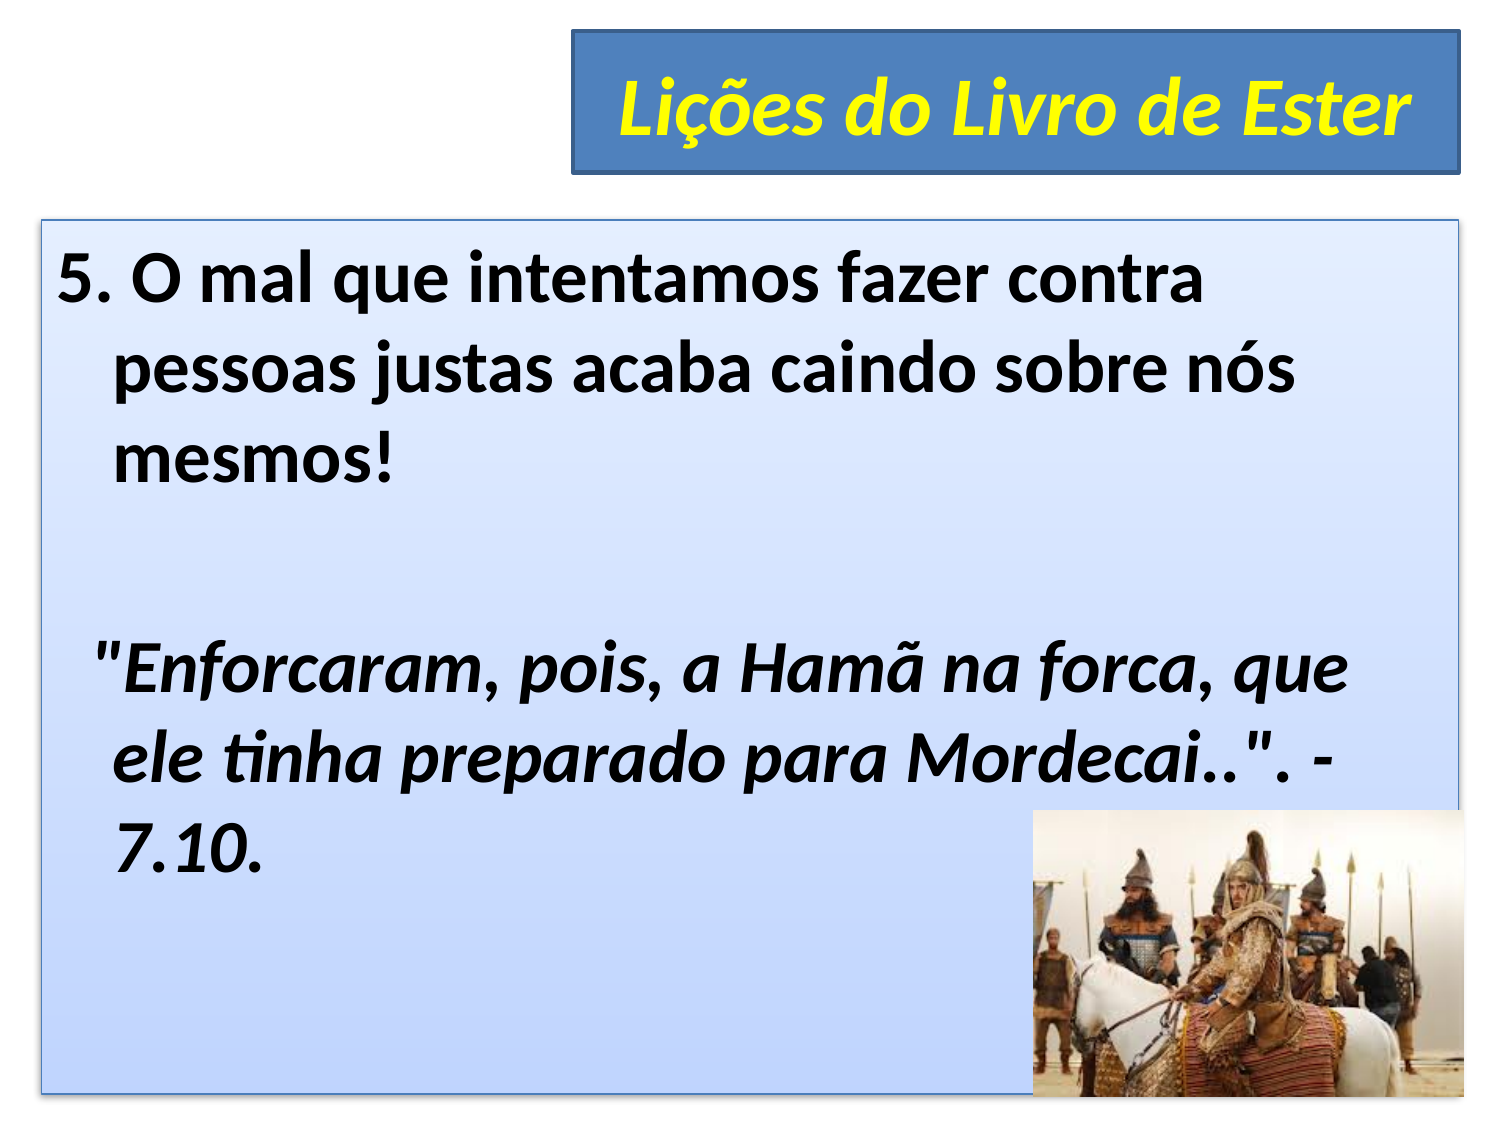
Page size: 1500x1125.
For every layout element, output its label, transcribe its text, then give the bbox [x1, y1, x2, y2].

list 5. O mal que intentamos fazer contra pessoas justas acaba caindo sobre nós mesmos! "Enforcaram, pois, a Hamã na forca, que ele tinha preparado para Mordecai..". - 7.10. [41, 219, 1459, 1095]
text_box Lições do Livro de Ester [571, 29, 1461, 175]
picture [1033, 810, 1464, 1097]
